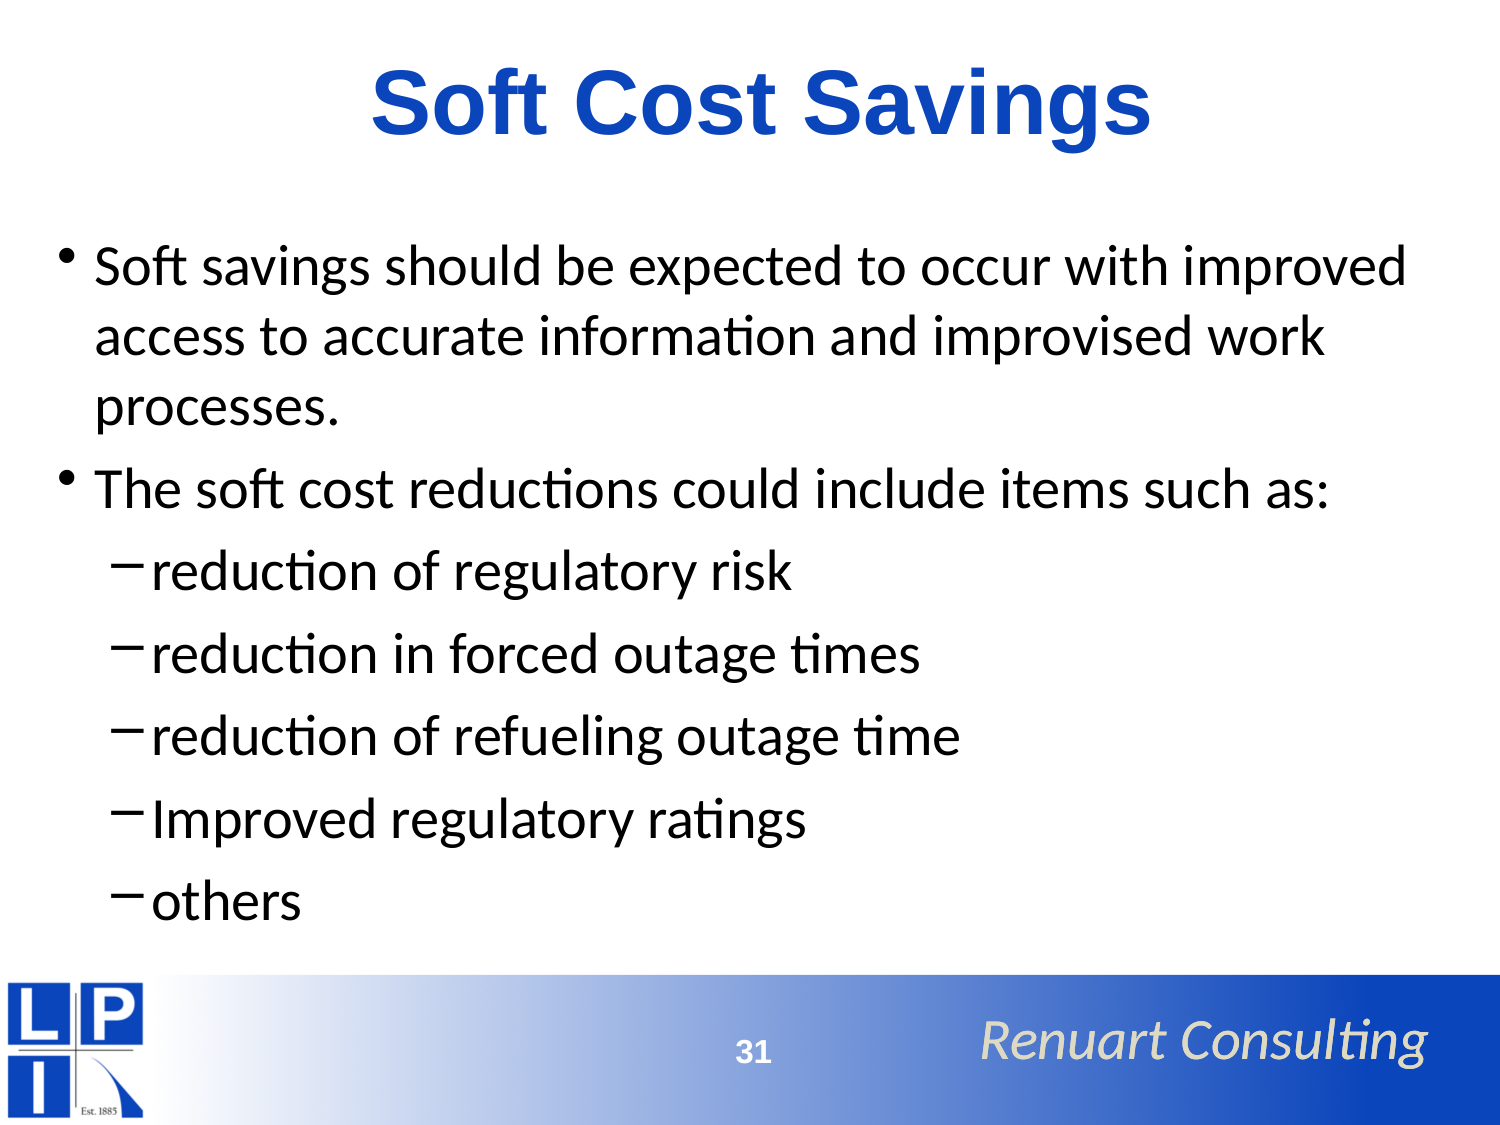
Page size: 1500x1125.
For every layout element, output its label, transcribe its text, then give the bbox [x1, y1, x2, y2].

slide_number 31 [437, 1020, 788, 1080]
text_box Soft savings should be expected to occur with improved access to accurate information and improvised work processes. The soft cost reductions could include items such as: reduction of regulatory risk reduction in forced outage times reduction of refueling outage time Improved regulatory ratings others [42, 219, 1471, 1071]
title Soft Cost Savings [87, 0, 1438, 188]
picture [0, 0, 1500, 1125]
